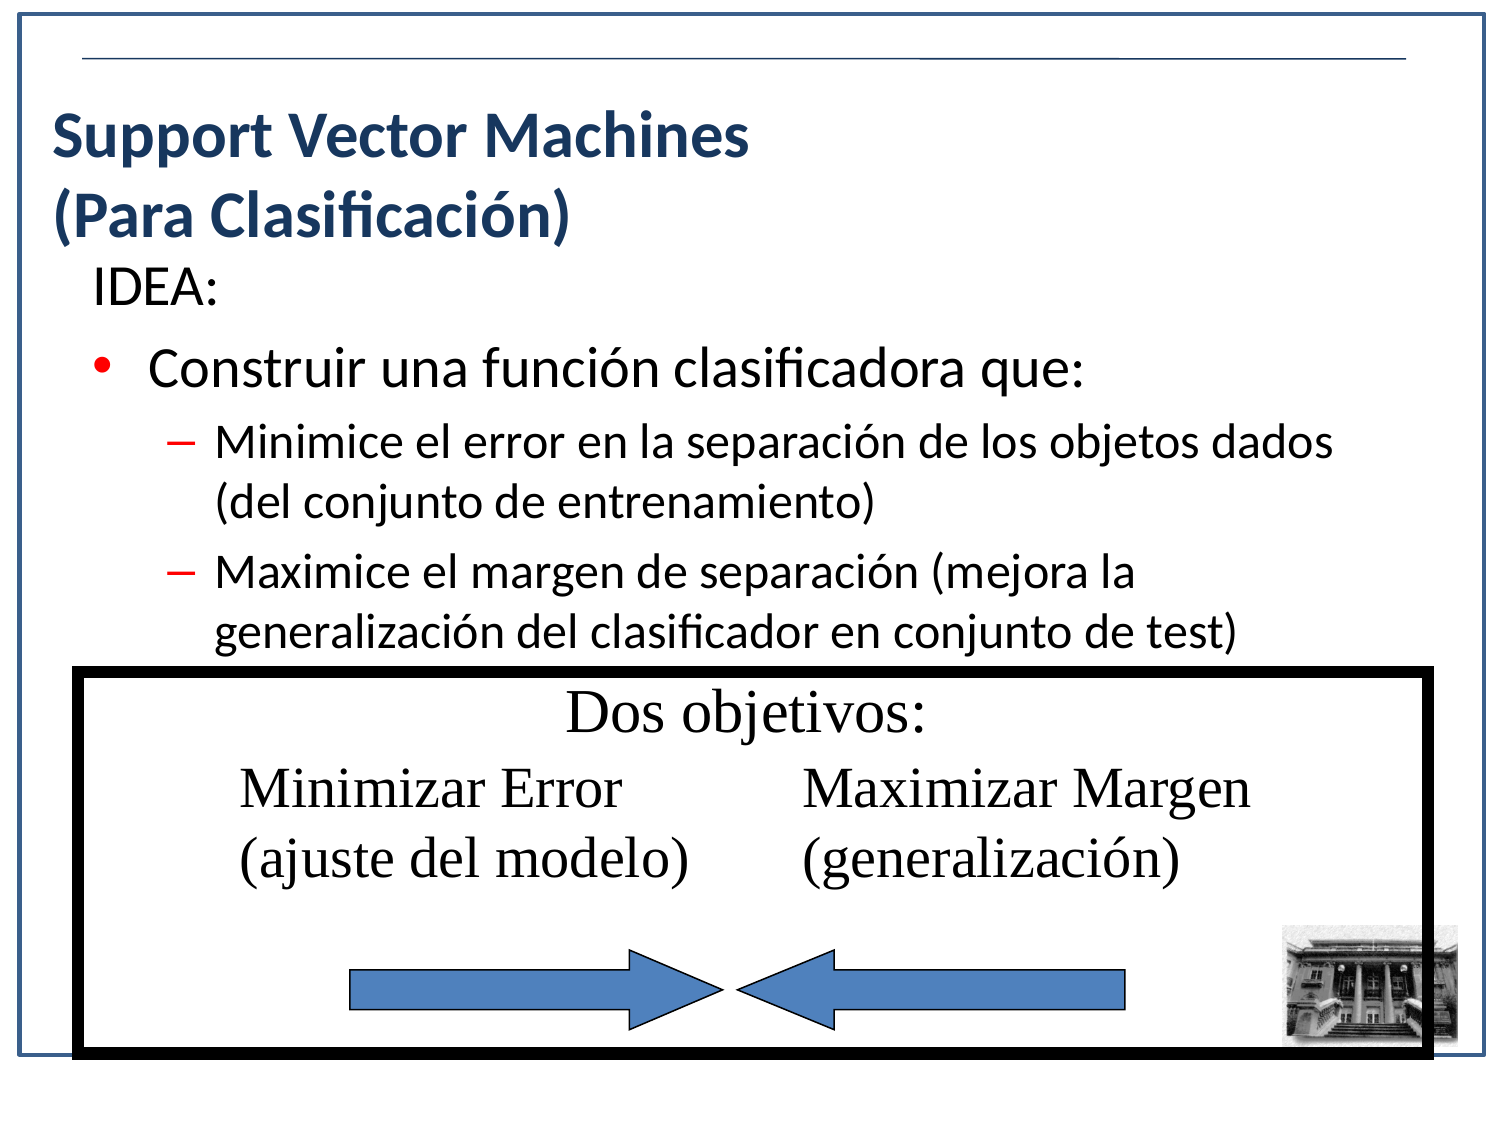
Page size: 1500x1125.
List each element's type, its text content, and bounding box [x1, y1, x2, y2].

picture [1429, 925, 1458, 1047]
list IDEA: Construir una función clasificadora que: Minimice el error en la separación de los objetos dados (del conjunto de entrenamiento) Maximice el margen de separación (mejora la generalización del clasificador en conjunto de test) [77, 239, 1357, 782]
text_box Dos objetivos: [550, 662, 943, 671]
title Support Vector Machines (Para Clasificación) [37, 99, 1446, 242]
text_box [78, 671, 1429, 1054]
